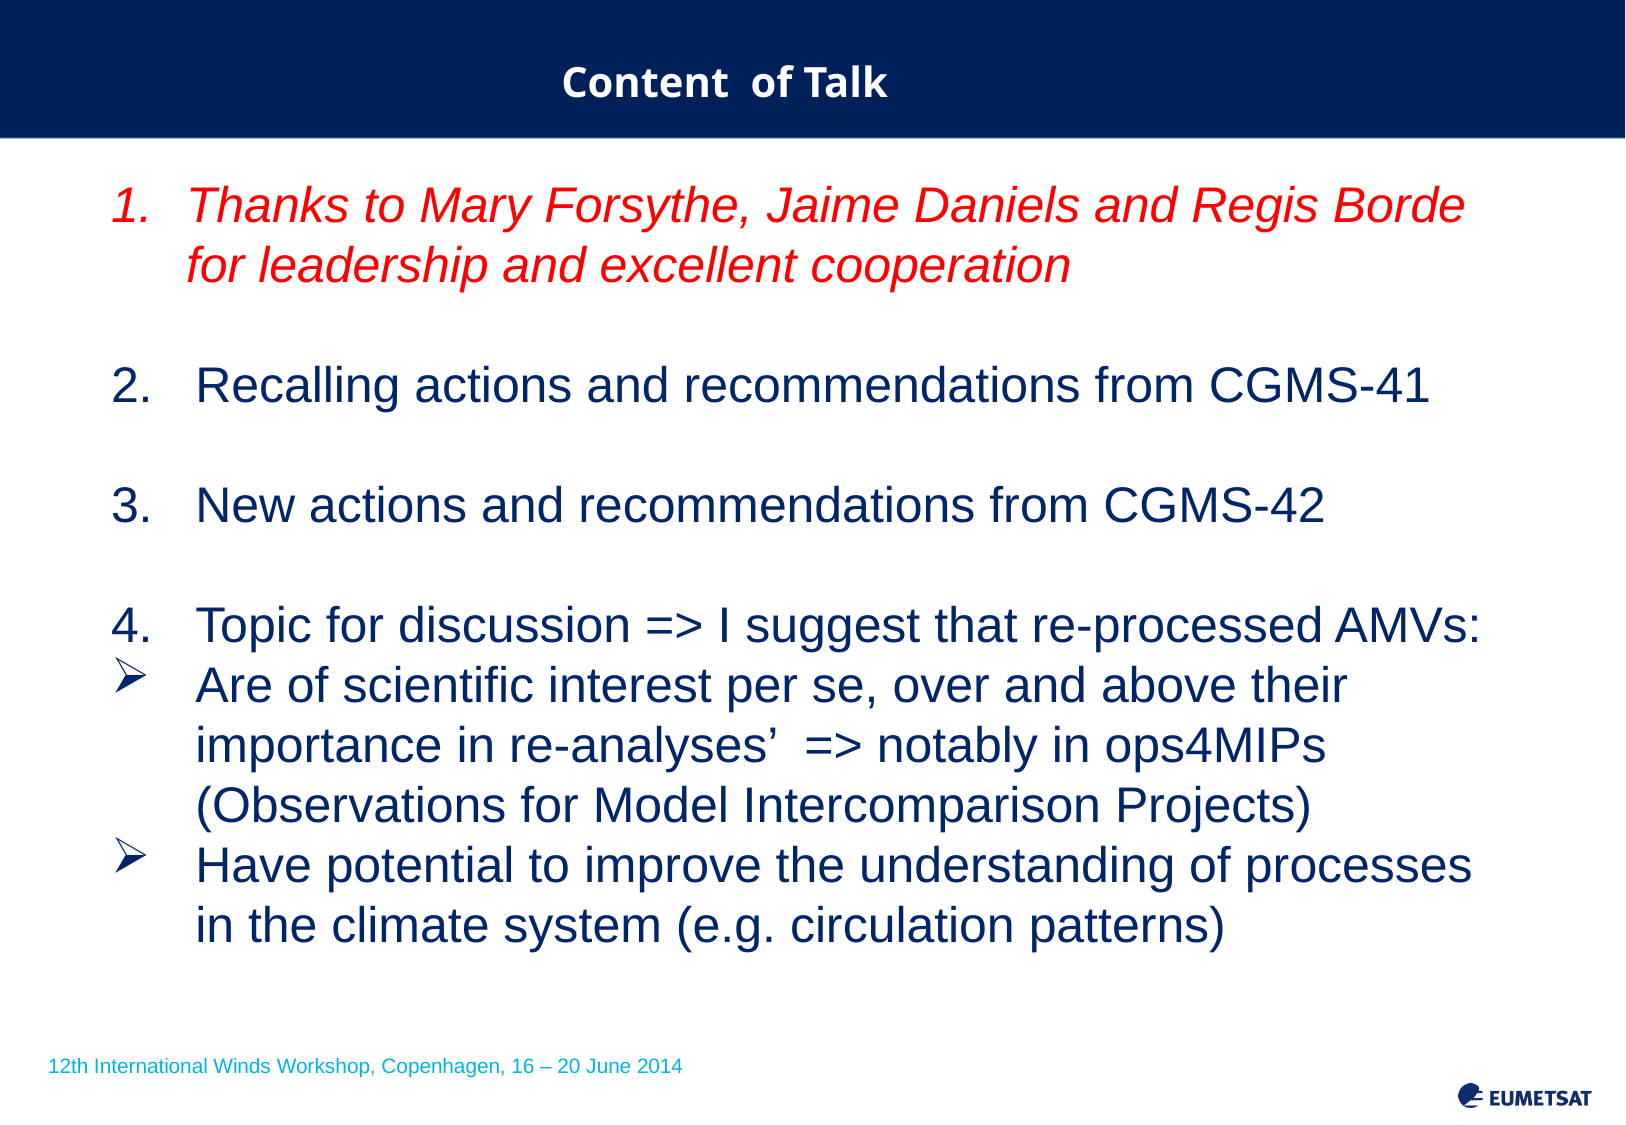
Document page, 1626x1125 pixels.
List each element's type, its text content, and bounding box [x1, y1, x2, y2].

text_box Content of Talk [180, 23, 1269, 136]
list Thanks to Mary Forsythe, Jaime Daniels and Regis Borde for leadership and excellent cooperation Recalling actions and recommendations from CGMS-41 New actions and recommendations from CGMS-42 Topic for discussion => I suggest that re-processed AMVs: Are of scientific interest per se, over and above their importance in re-analyses’ => notably in ops4MIPs (Observations for Model Intercomparison Projects) Have potential to improve the understanding of processes in the climate system (e.g. circulation patterns) [95, 164, 1524, 1050]
picture [0, 0, 1626, 1125]
